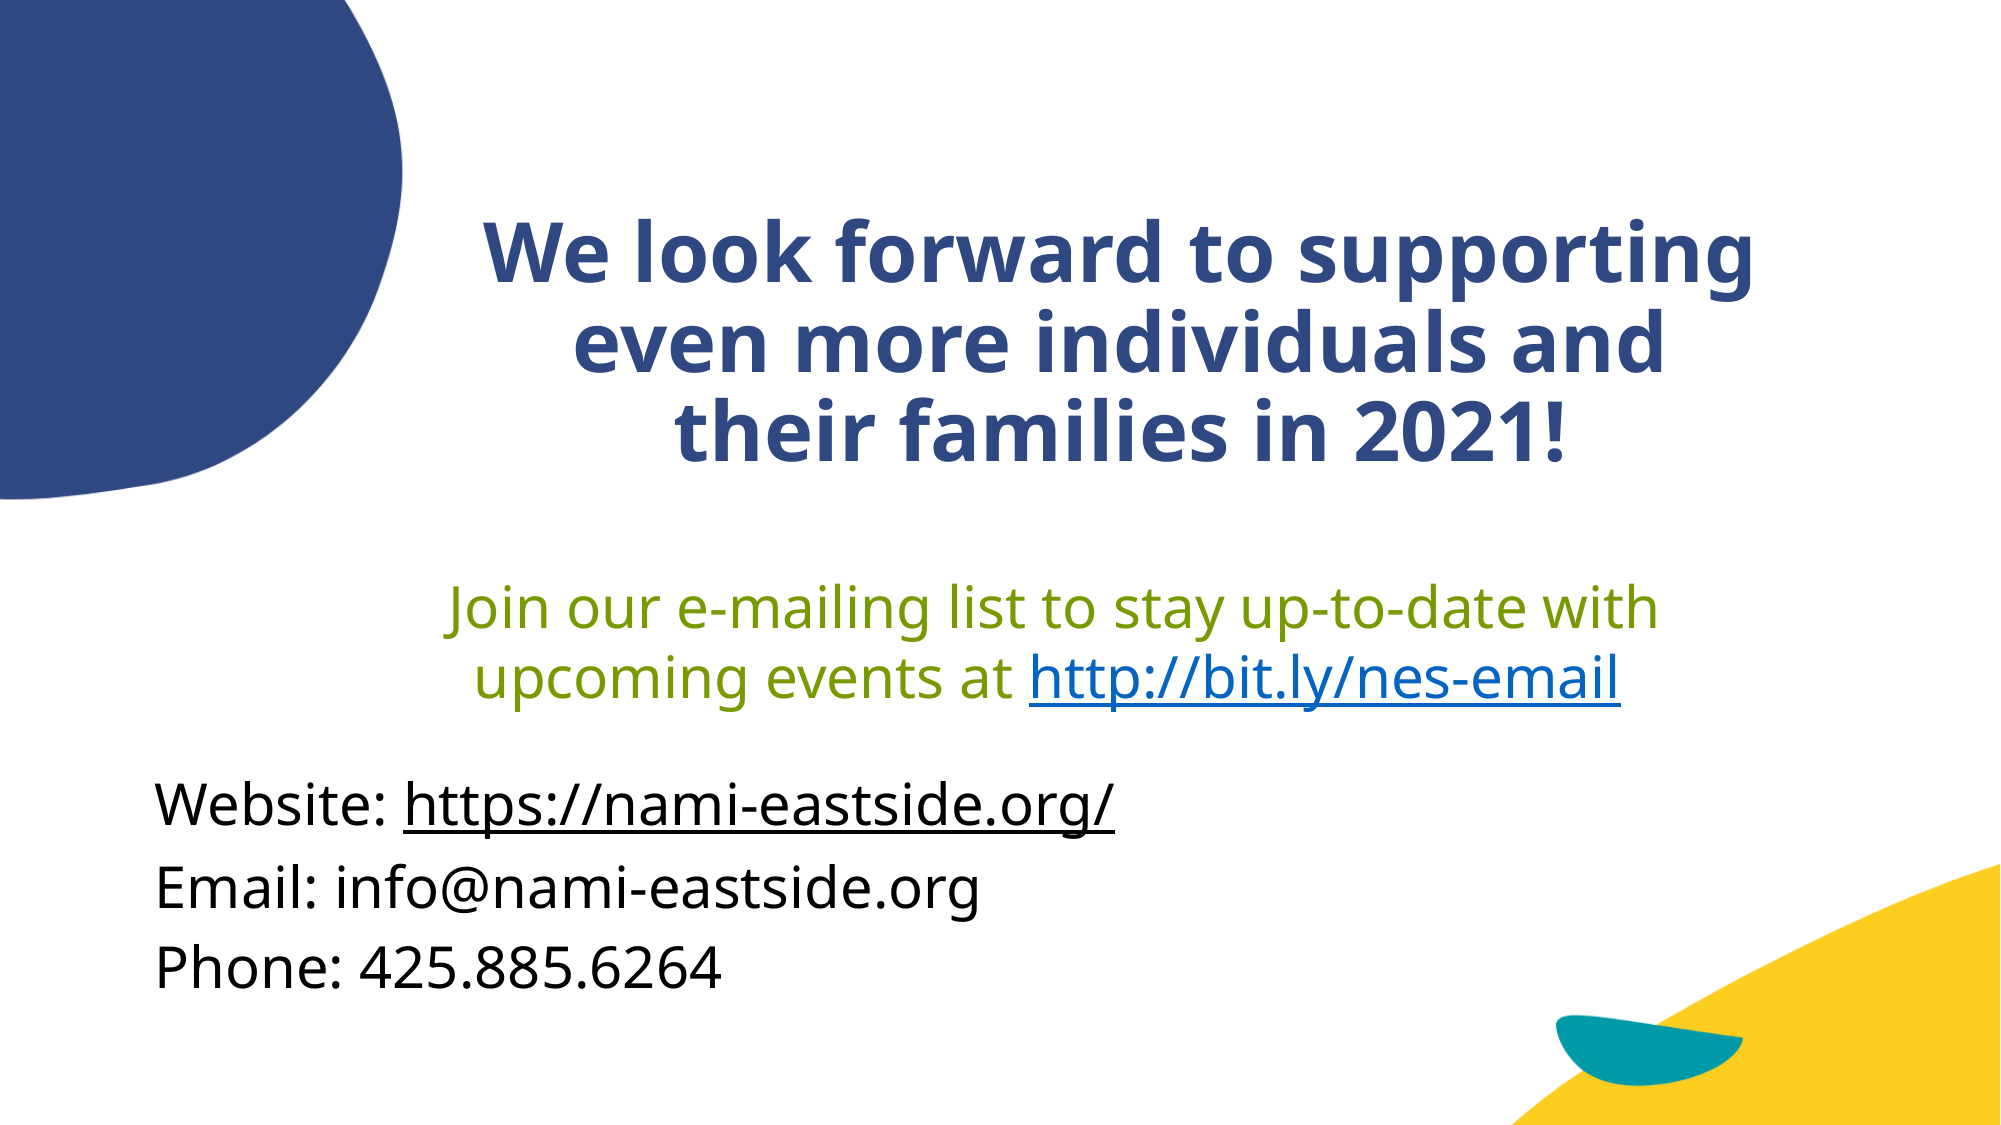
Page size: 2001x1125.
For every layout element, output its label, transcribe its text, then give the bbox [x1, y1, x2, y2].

title We look forward to supporting even more individuals and their families in 2021! [449, 174, 1793, 517]
picture [0, 0, 2001, 1125]
text_box Join our e-mailing list to stay up-to-date with upcoming events at http://bit.ly/nes-email [370, 562, 1740, 727]
list Website: https://nami-eastside.org/ Email: info@nami-eastside.org Phone: 425.885.6264 [139, 761, 1144, 1014]
